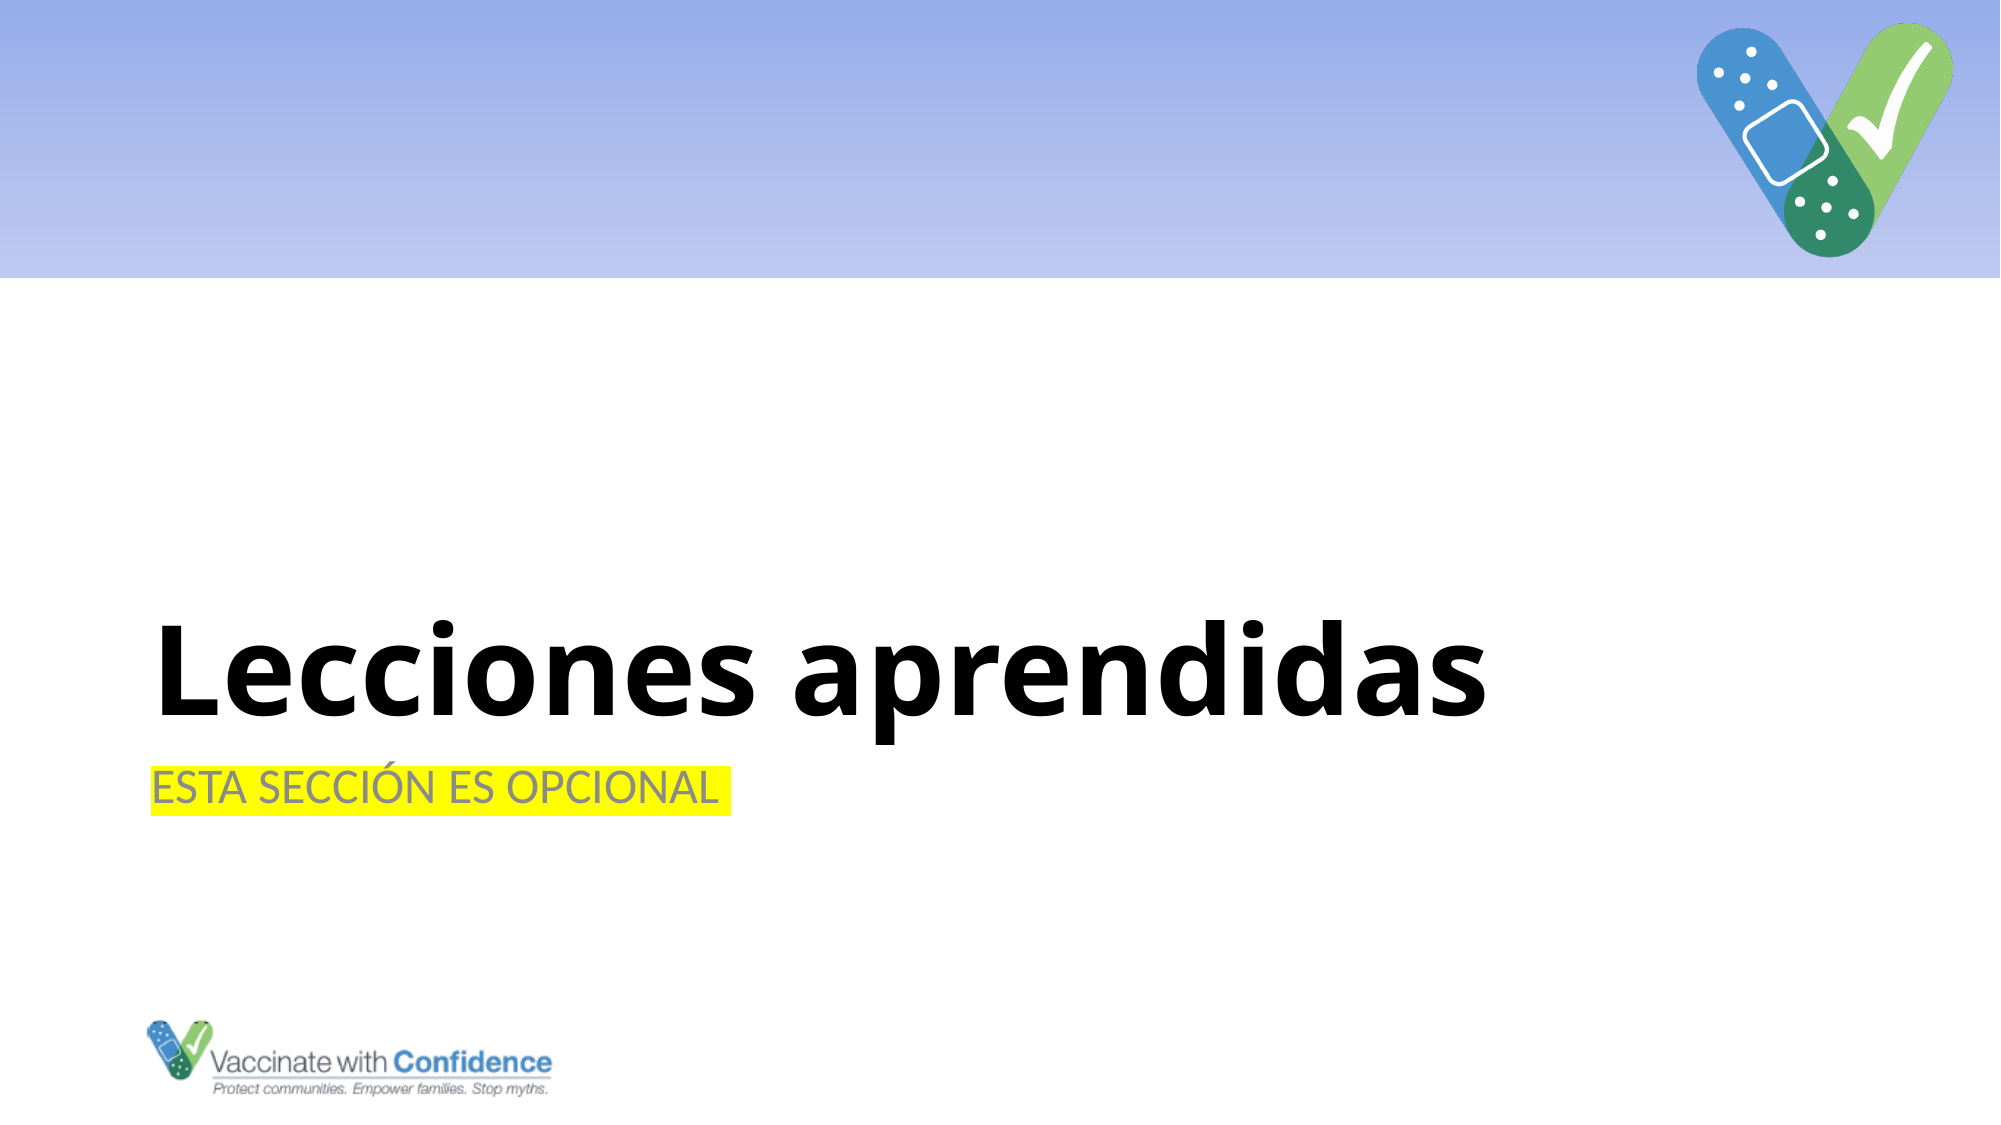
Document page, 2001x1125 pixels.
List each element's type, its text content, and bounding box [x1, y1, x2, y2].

title Lecciones aprendidas [136, 280, 1862, 749]
picture [137, 1000, 572, 1125]
list ESTA SECCIÓN ES OPCIONAL [136, 752, 1862, 999]
picture [1687, 11, 1961, 266]
